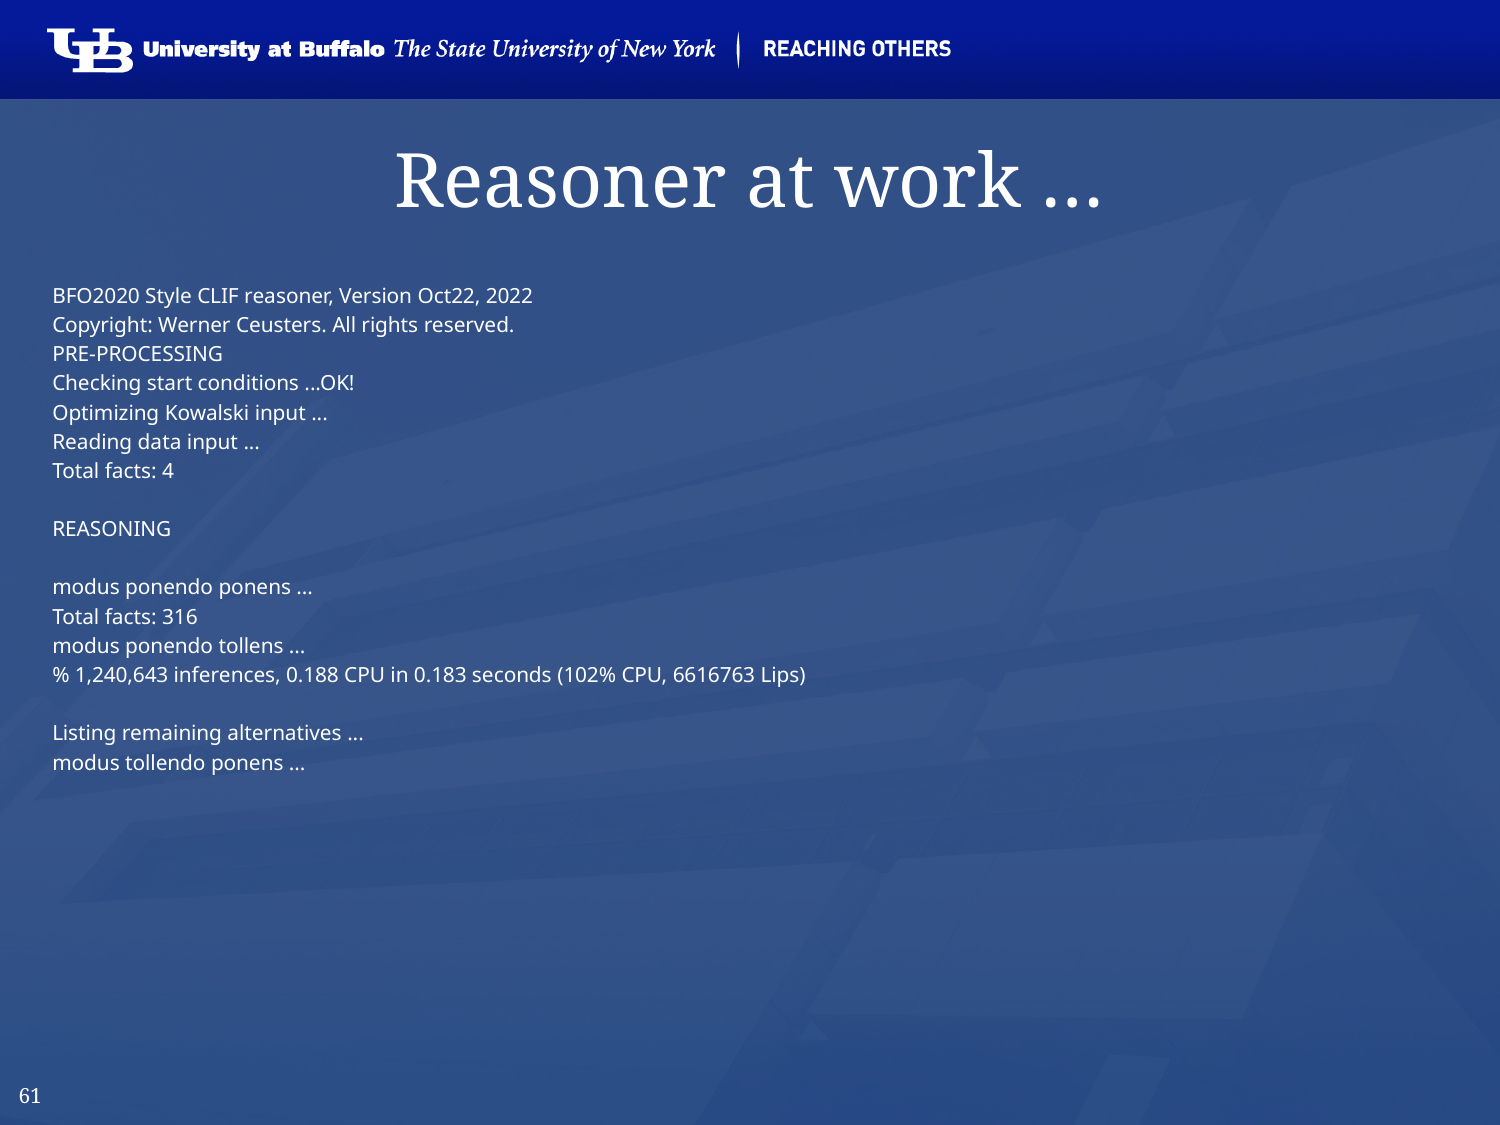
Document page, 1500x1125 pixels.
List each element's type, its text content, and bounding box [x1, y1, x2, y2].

picture [0, 0, 1500, 99]
list BFO2020 Style CLIF reasoner, Version Oct22, 2022 Copyright: Werner Ceusters. All rights reserved. PRE-PROCESSING Checking start conditions ...OK! Optimizing Kowalski input ... Reading data input ... Total facts: 4 REASONING modus ponendo ponens ... Total facts: 316 modus ponendo tollens ... % 1,240,643 inferences, 0.188 CPU in 0.183 seconds (102% CPU, 6616763 Lips) Listing remaining alternatives ... modus tollendo ponens ... [37, 275, 1463, 1088]
title Reasoner at work … [37, 125, 1463, 250]
